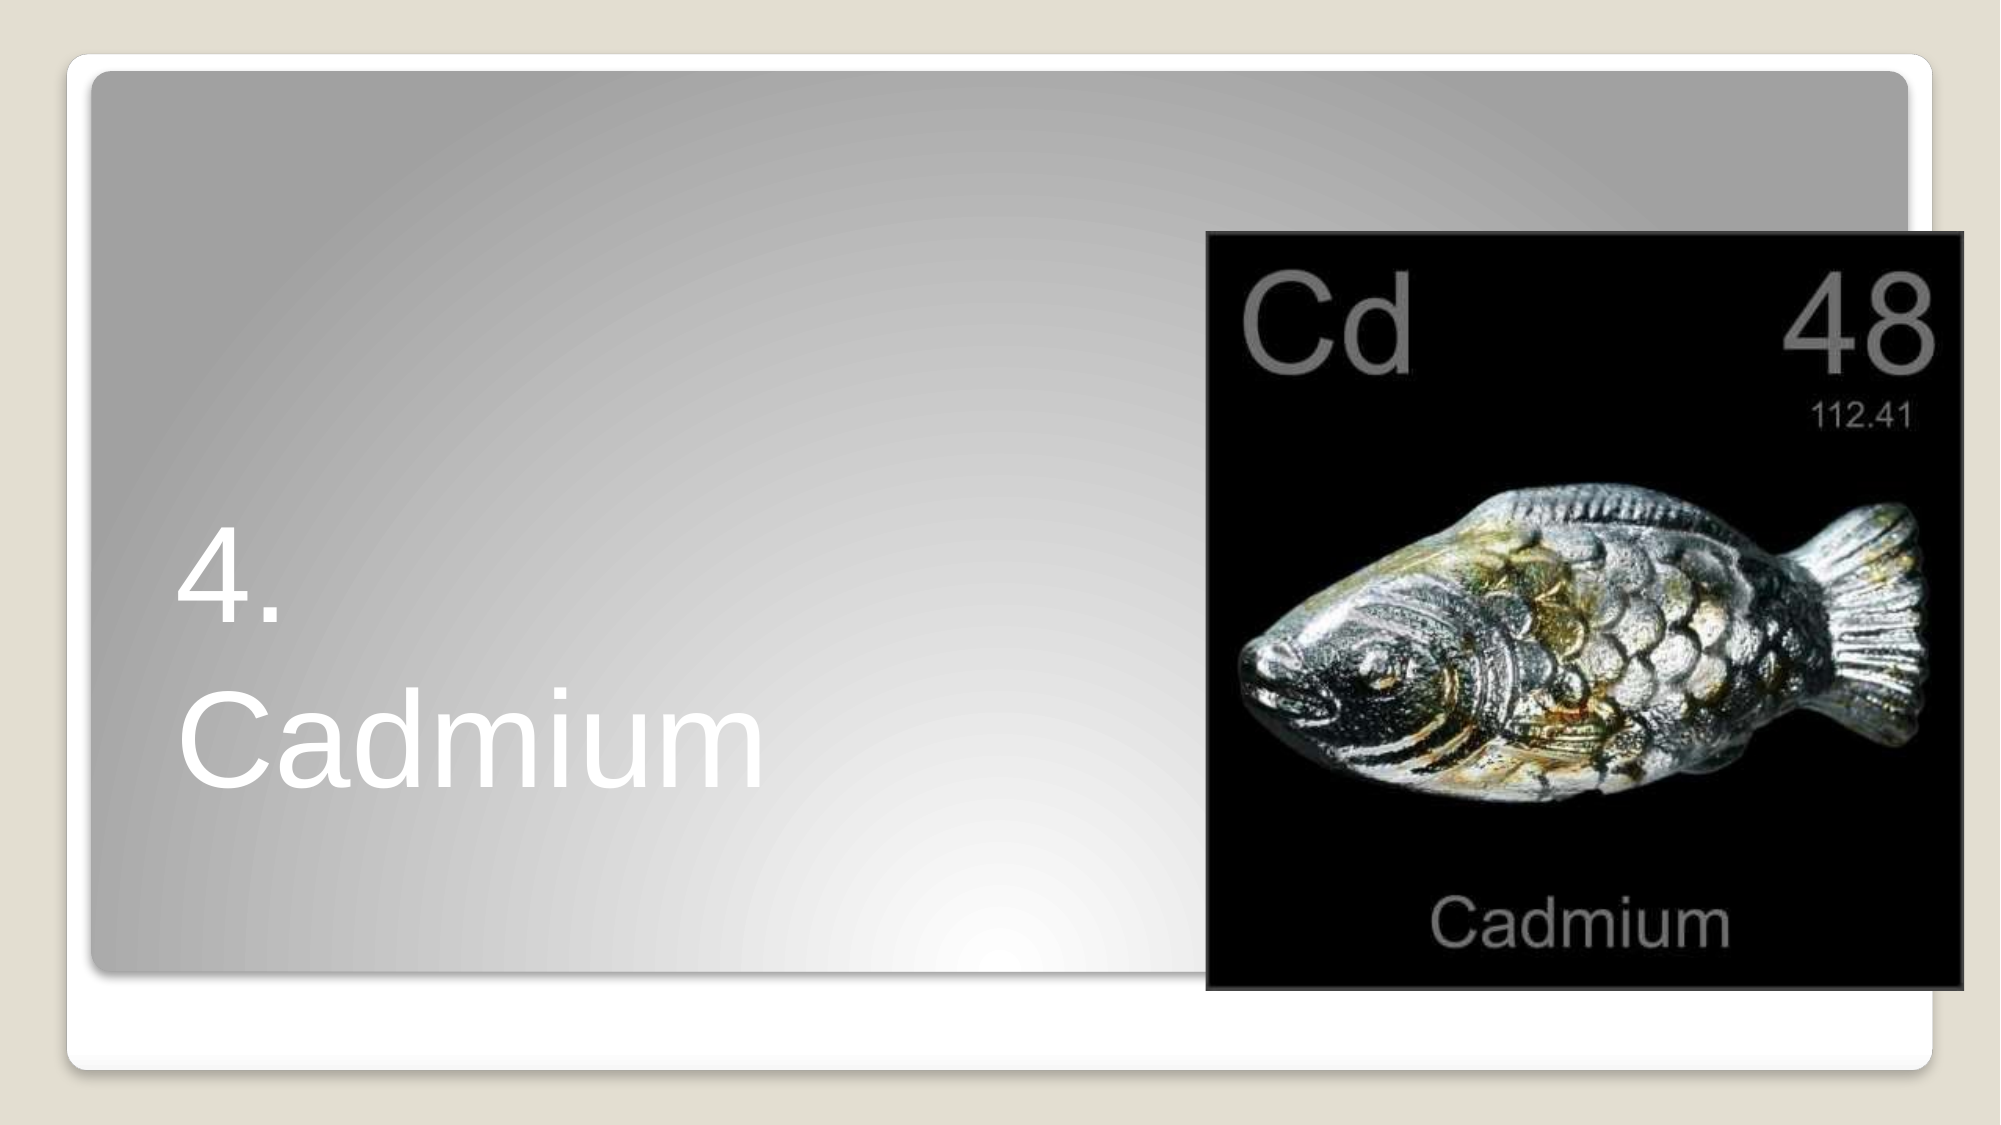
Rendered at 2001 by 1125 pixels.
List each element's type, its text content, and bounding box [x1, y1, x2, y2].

text_box 4. Cadmium [173, 485, 893, 815]
text_box [1205, 231, 1965, 991]
